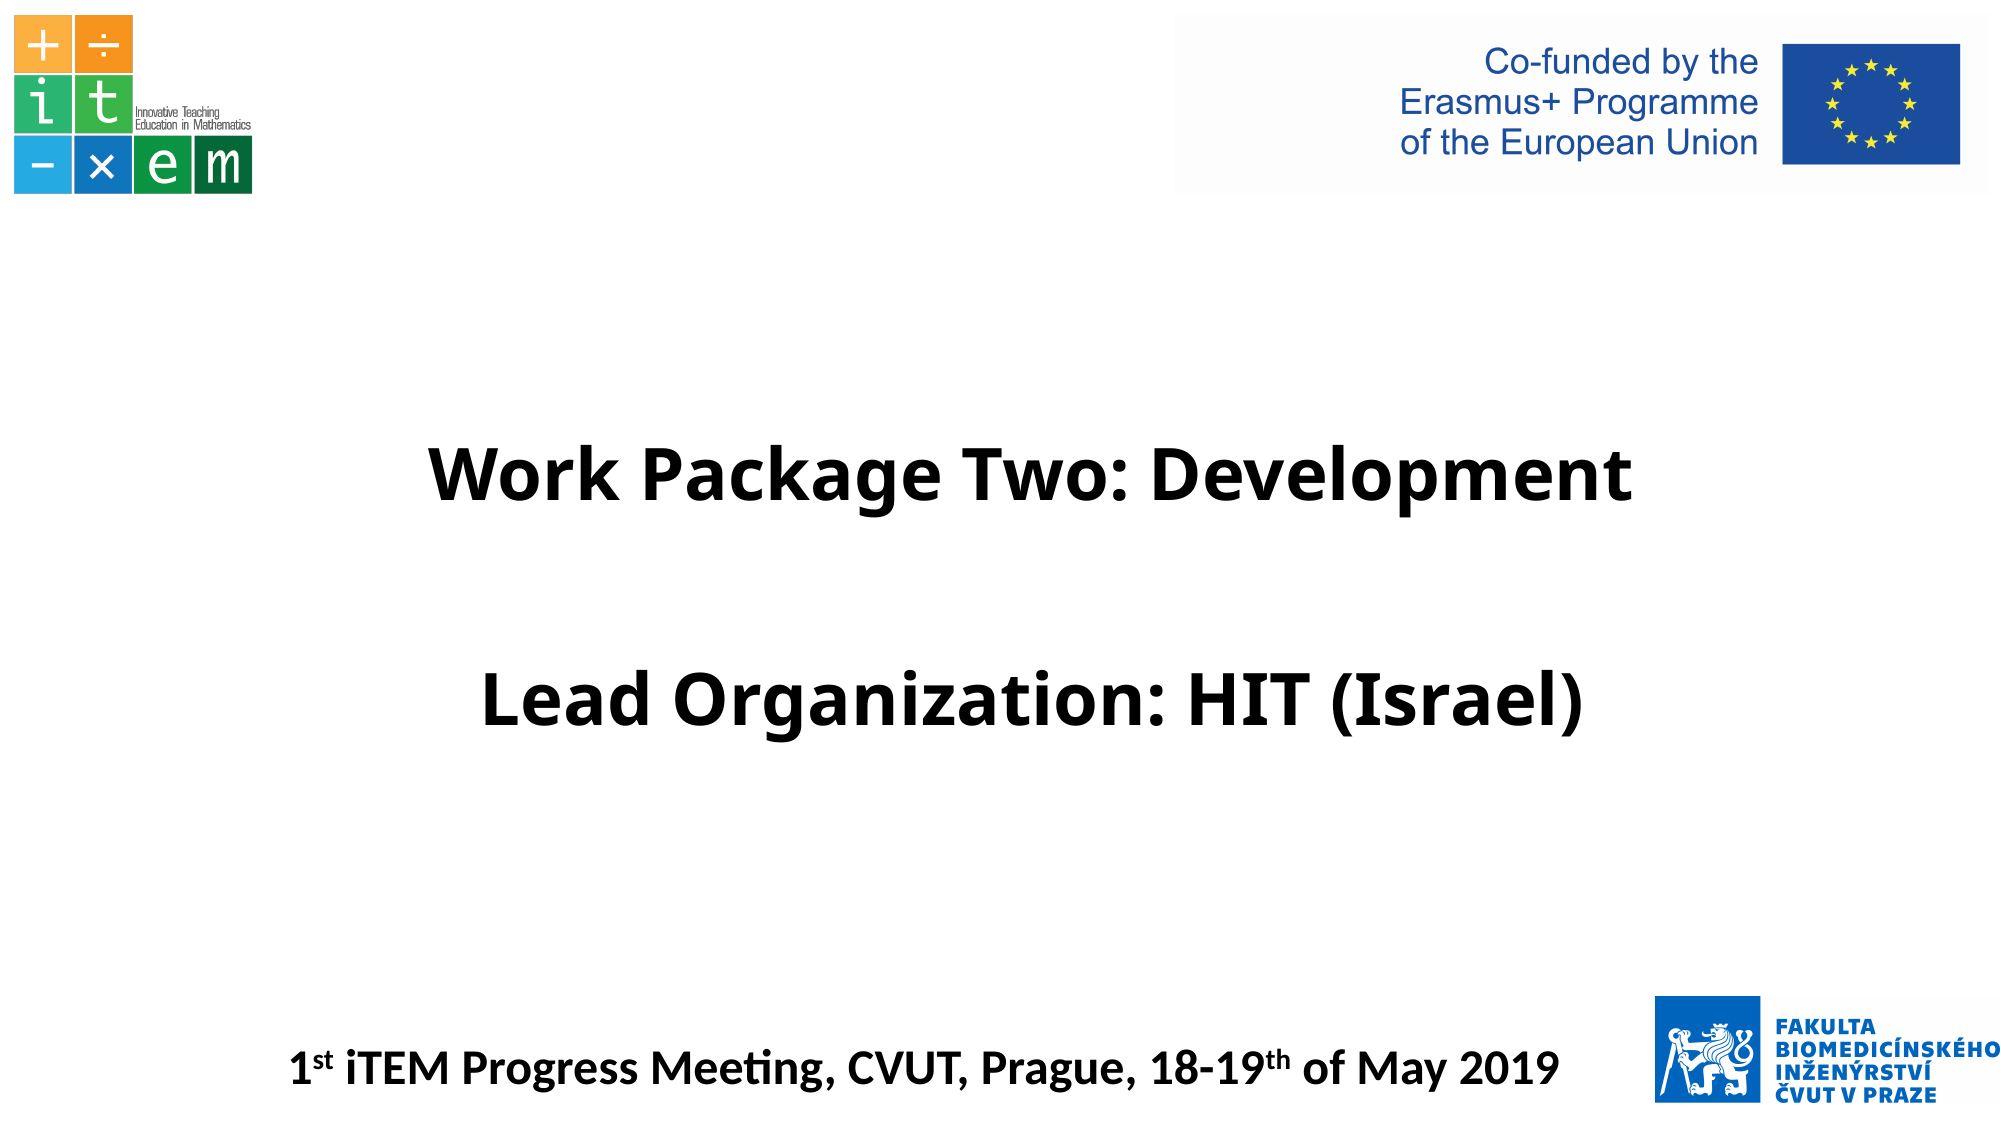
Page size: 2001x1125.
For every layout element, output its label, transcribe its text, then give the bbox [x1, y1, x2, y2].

picture [0, 0, 270, 209]
title Work Package Two: Development Lead Organization: HIT (Israel) [281, 366, 1782, 759]
picture [1655, 996, 2000, 1103]
picture [1175, 14, 1988, 194]
